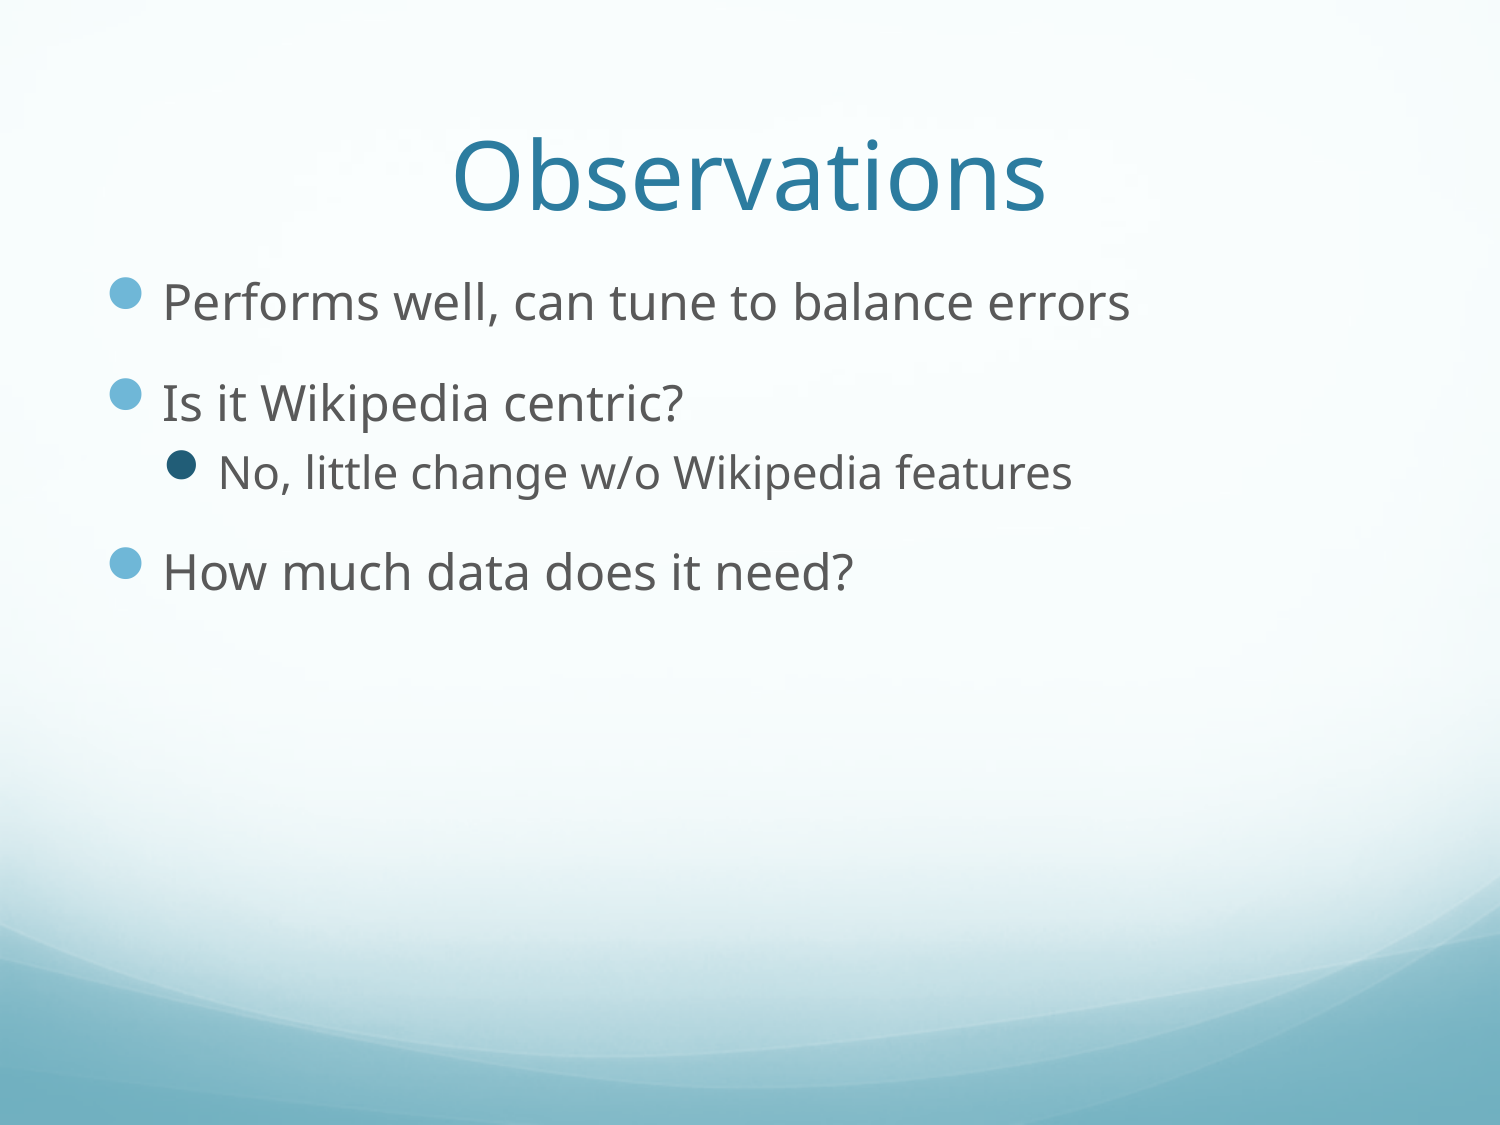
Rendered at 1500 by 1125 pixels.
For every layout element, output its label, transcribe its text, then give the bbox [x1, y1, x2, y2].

title Observations [90, 17, 1410, 237]
list Performs well, can tune to balance errors Is it Wikipedia centric? No, little change w/o Wikipedia features How much data does it need? [90, 262, 1410, 975]
